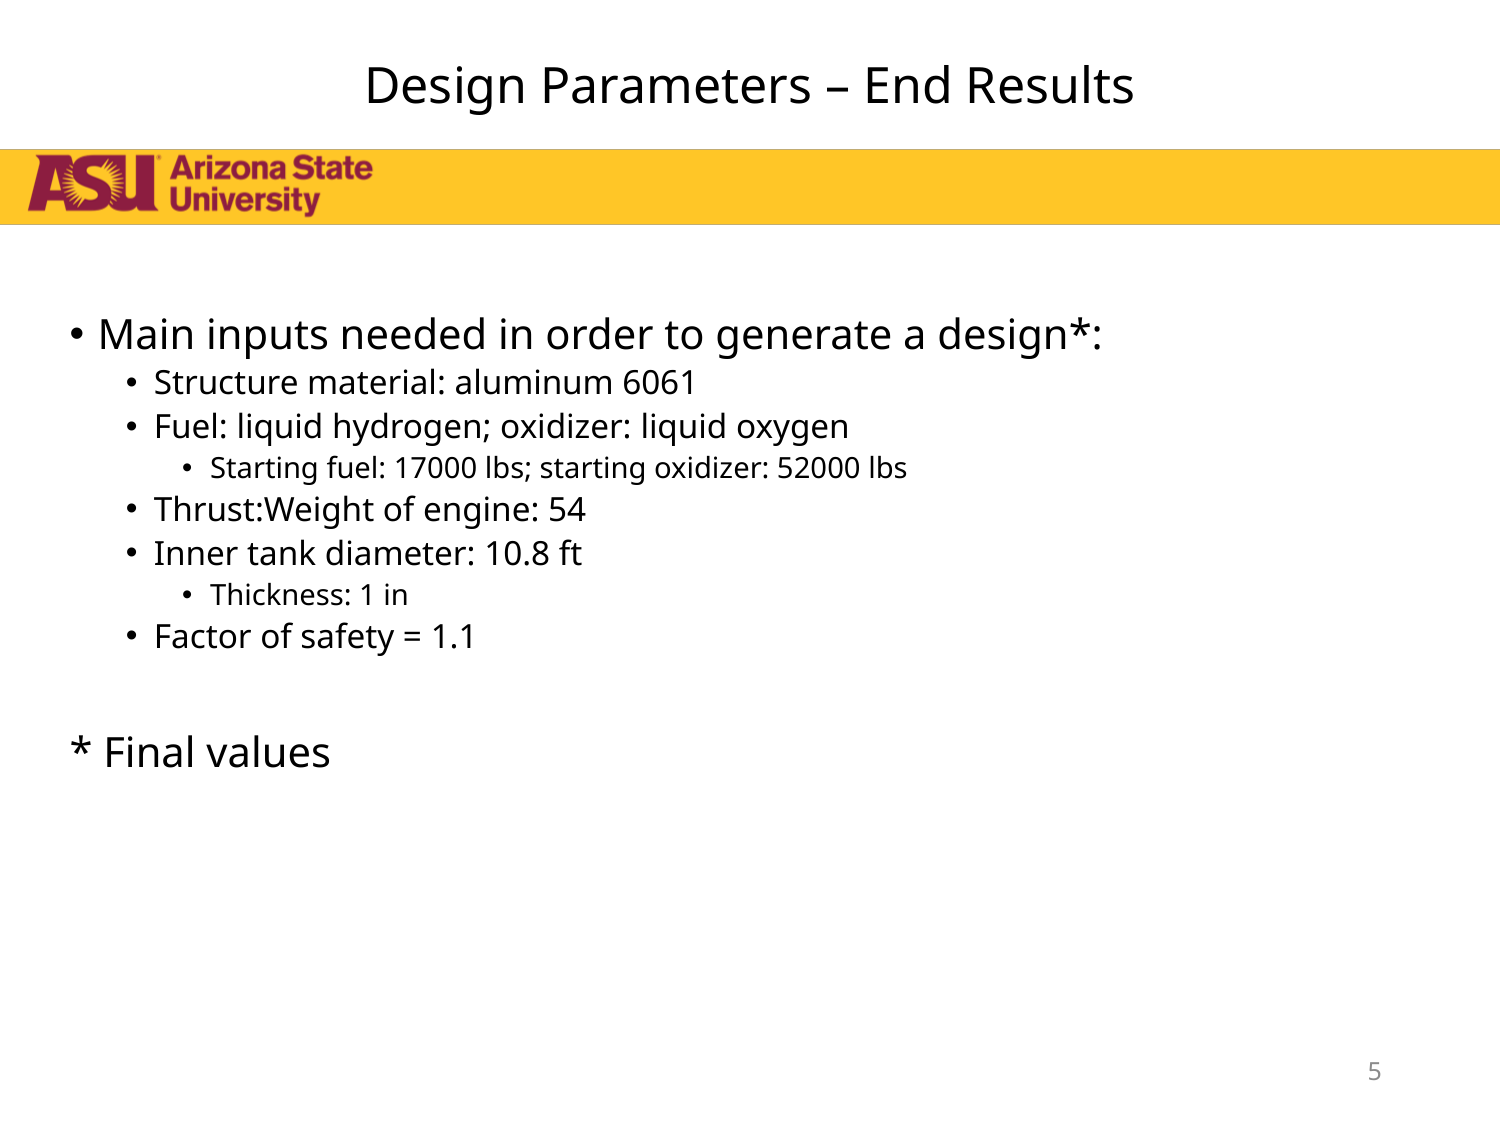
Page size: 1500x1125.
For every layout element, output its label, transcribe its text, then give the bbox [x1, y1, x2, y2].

slide_number 5 [1059, 1042, 1397, 1103]
picture [0, 0, 1500, 1125]
list Main inputs needed in order to generate a design*: Structure material: aluminum 6061 Fuel: liquid hydrogen; oxidizer: liquid oxygen Starting fuel: 17000 lbs; starting oxidizer: 52000 lbs Thrust:Weight of engine: 54 Inner tank diameter: 10.8 ft Thickness: 1 in Factor of safety = 1.1 * Final values [54, 305, 1446, 871]
title Design Parameters – End Results [103, 42, 1397, 134]
